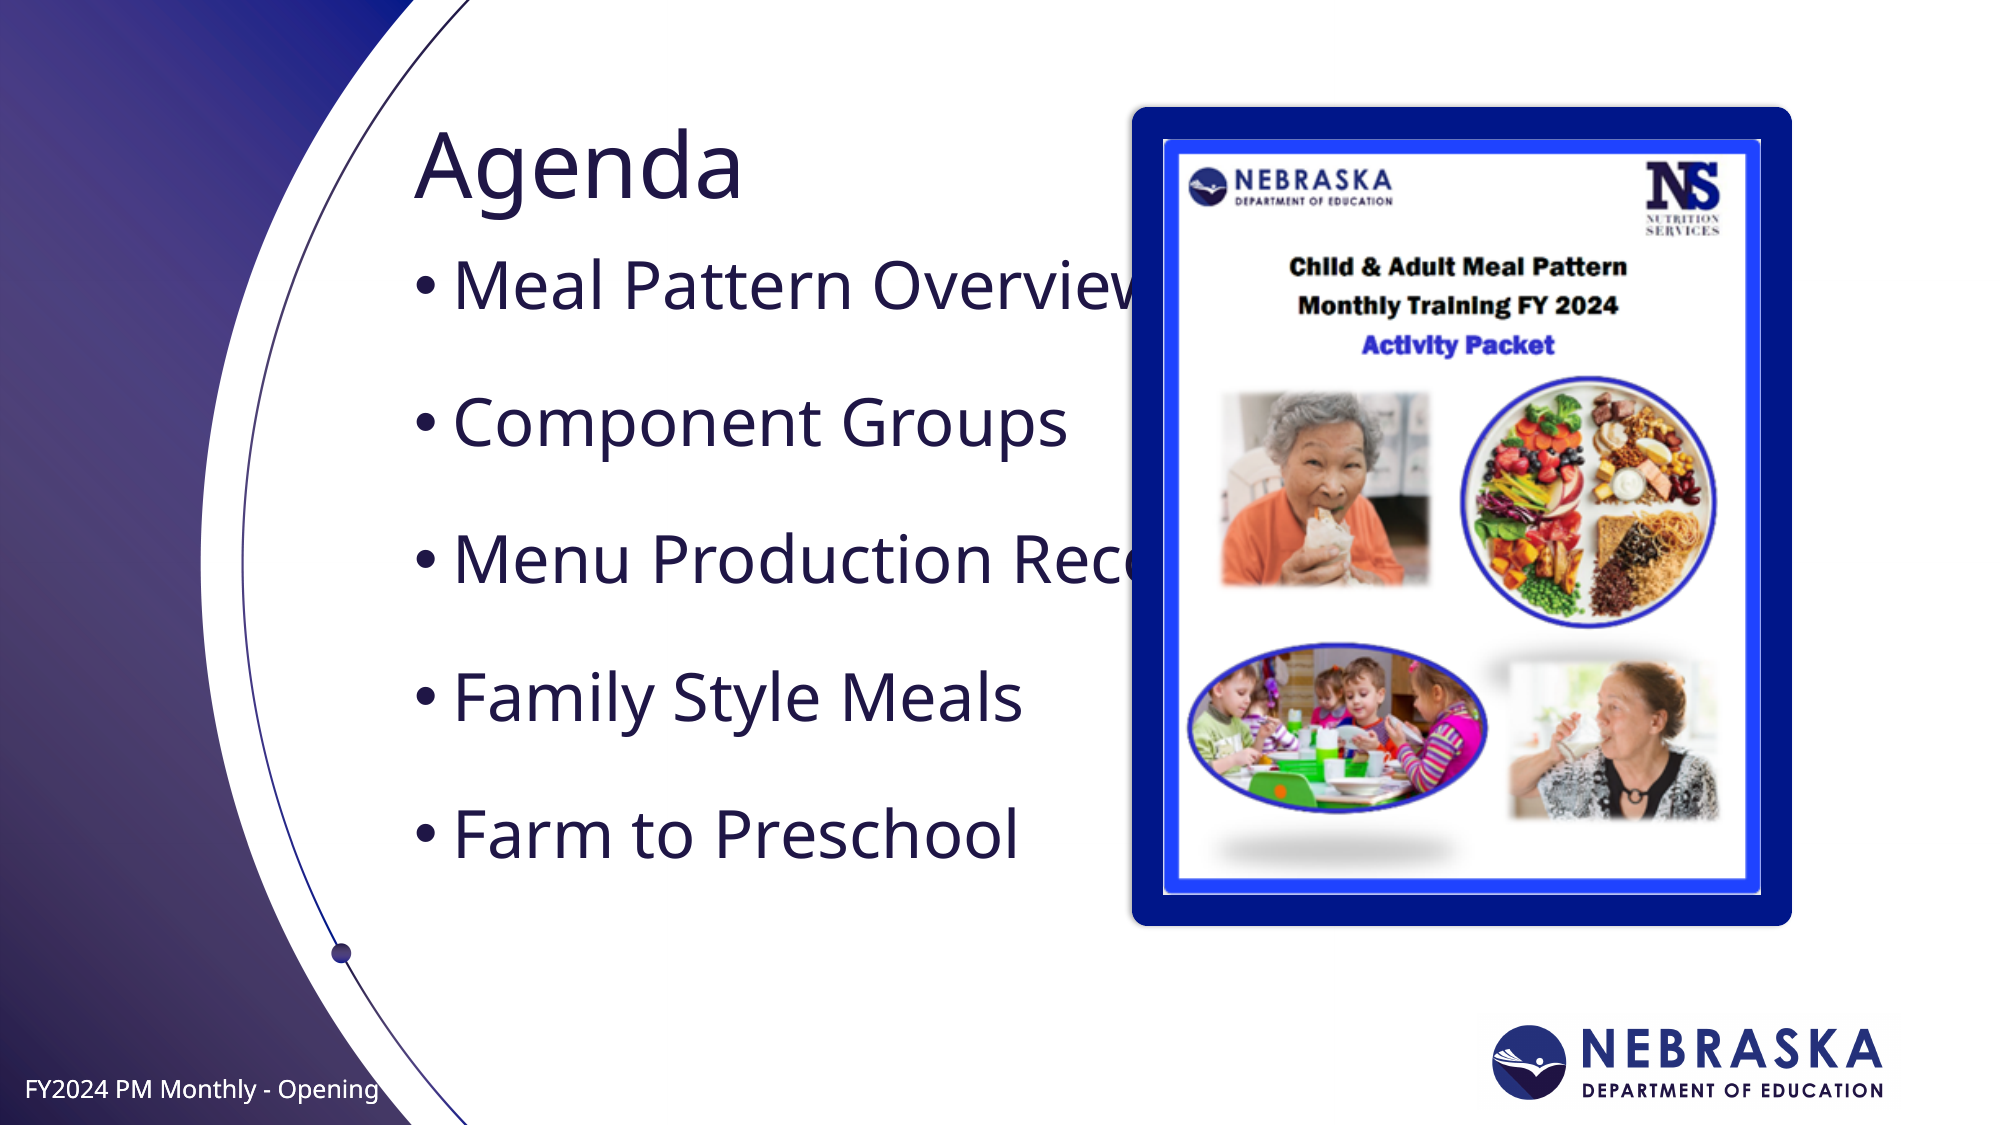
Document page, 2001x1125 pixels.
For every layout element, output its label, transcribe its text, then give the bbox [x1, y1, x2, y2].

list Meal Pattern Overview Component Groups Menu Production Records Family Style Meals Farm to Preschool [399, 244, 1863, 1014]
title Agenda [399, 59, 1863, 244]
picture [0, 0, 2001, 1125]
